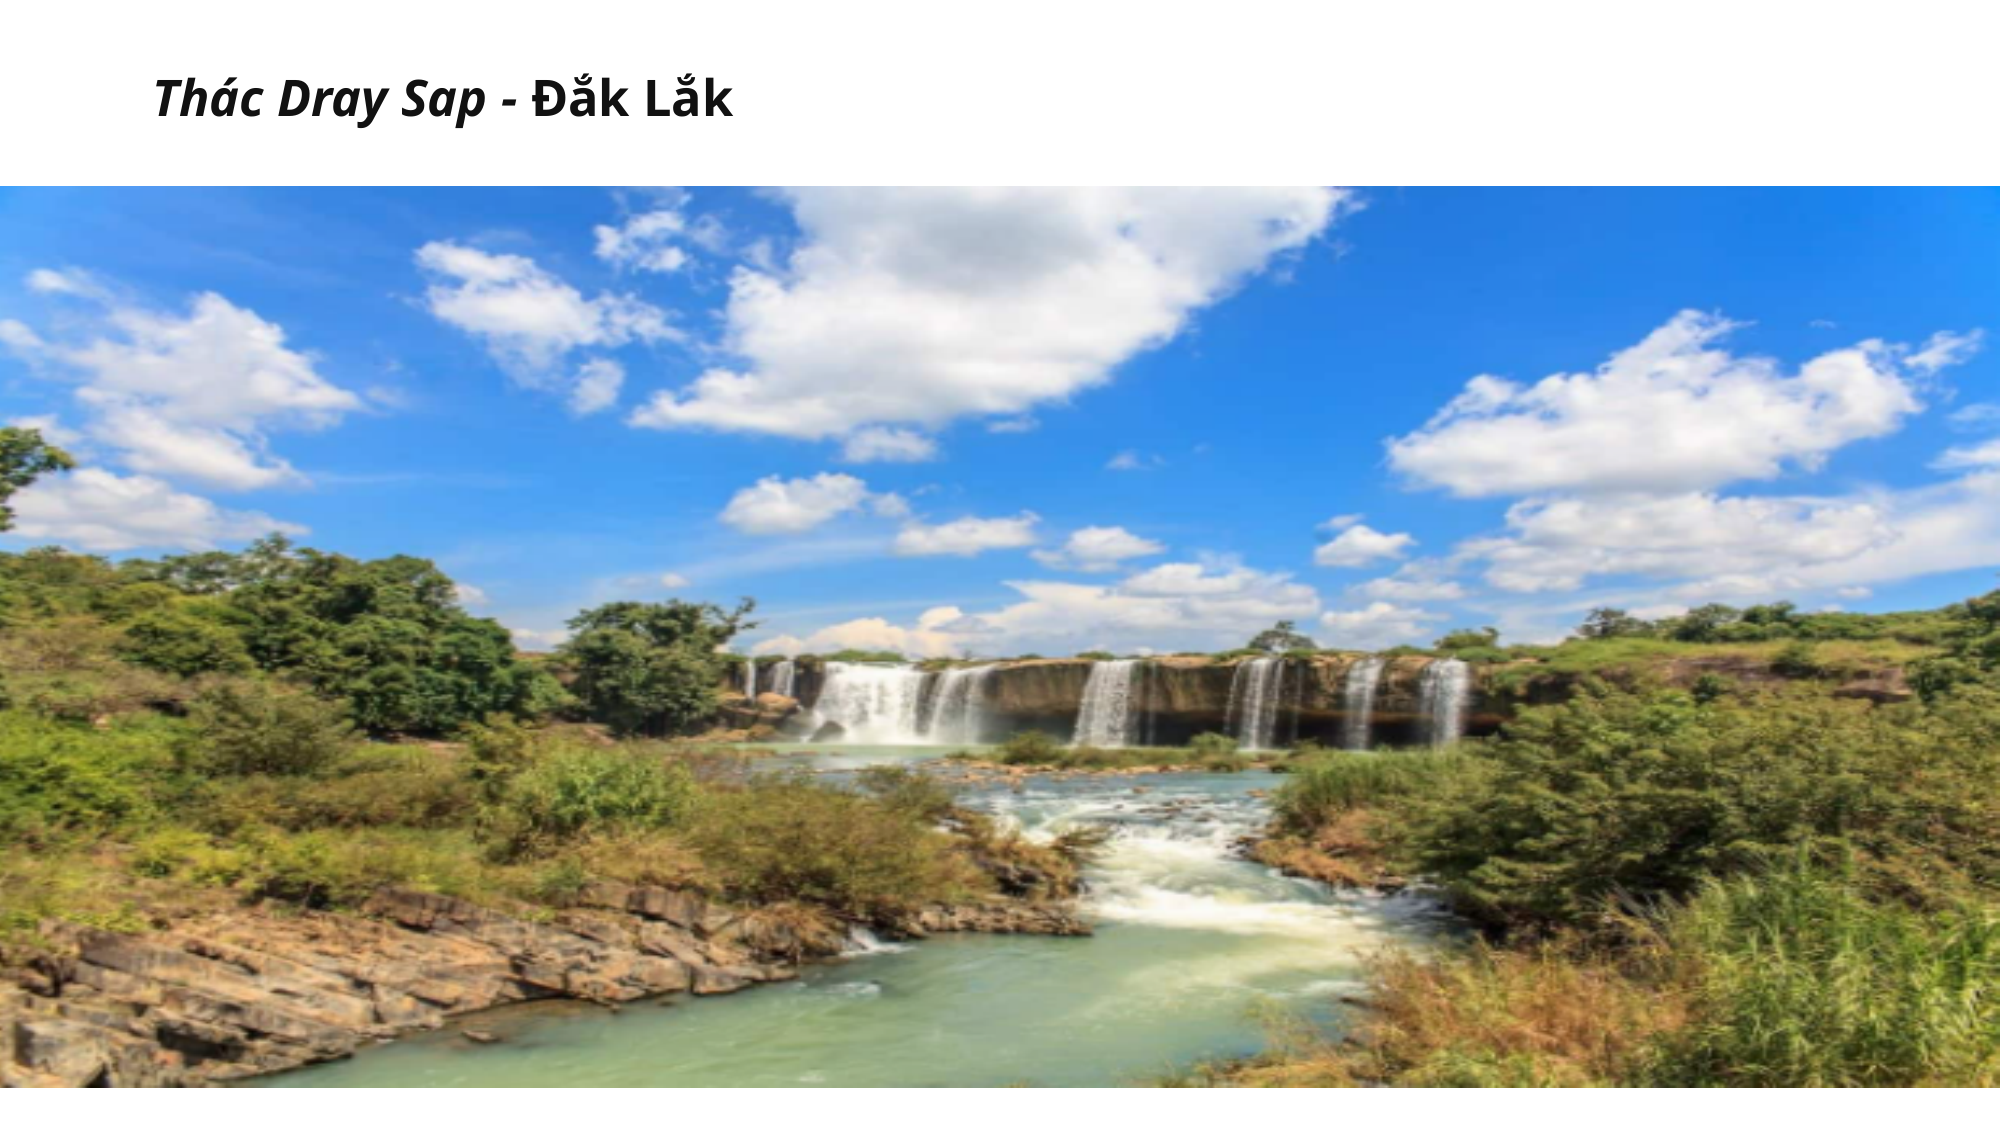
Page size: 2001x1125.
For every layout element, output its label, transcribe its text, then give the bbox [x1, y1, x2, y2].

title Thác Dray Sap - Đắk Lắk [137, 59, 1863, 137]
picture [0, 186, 2000, 1088]
